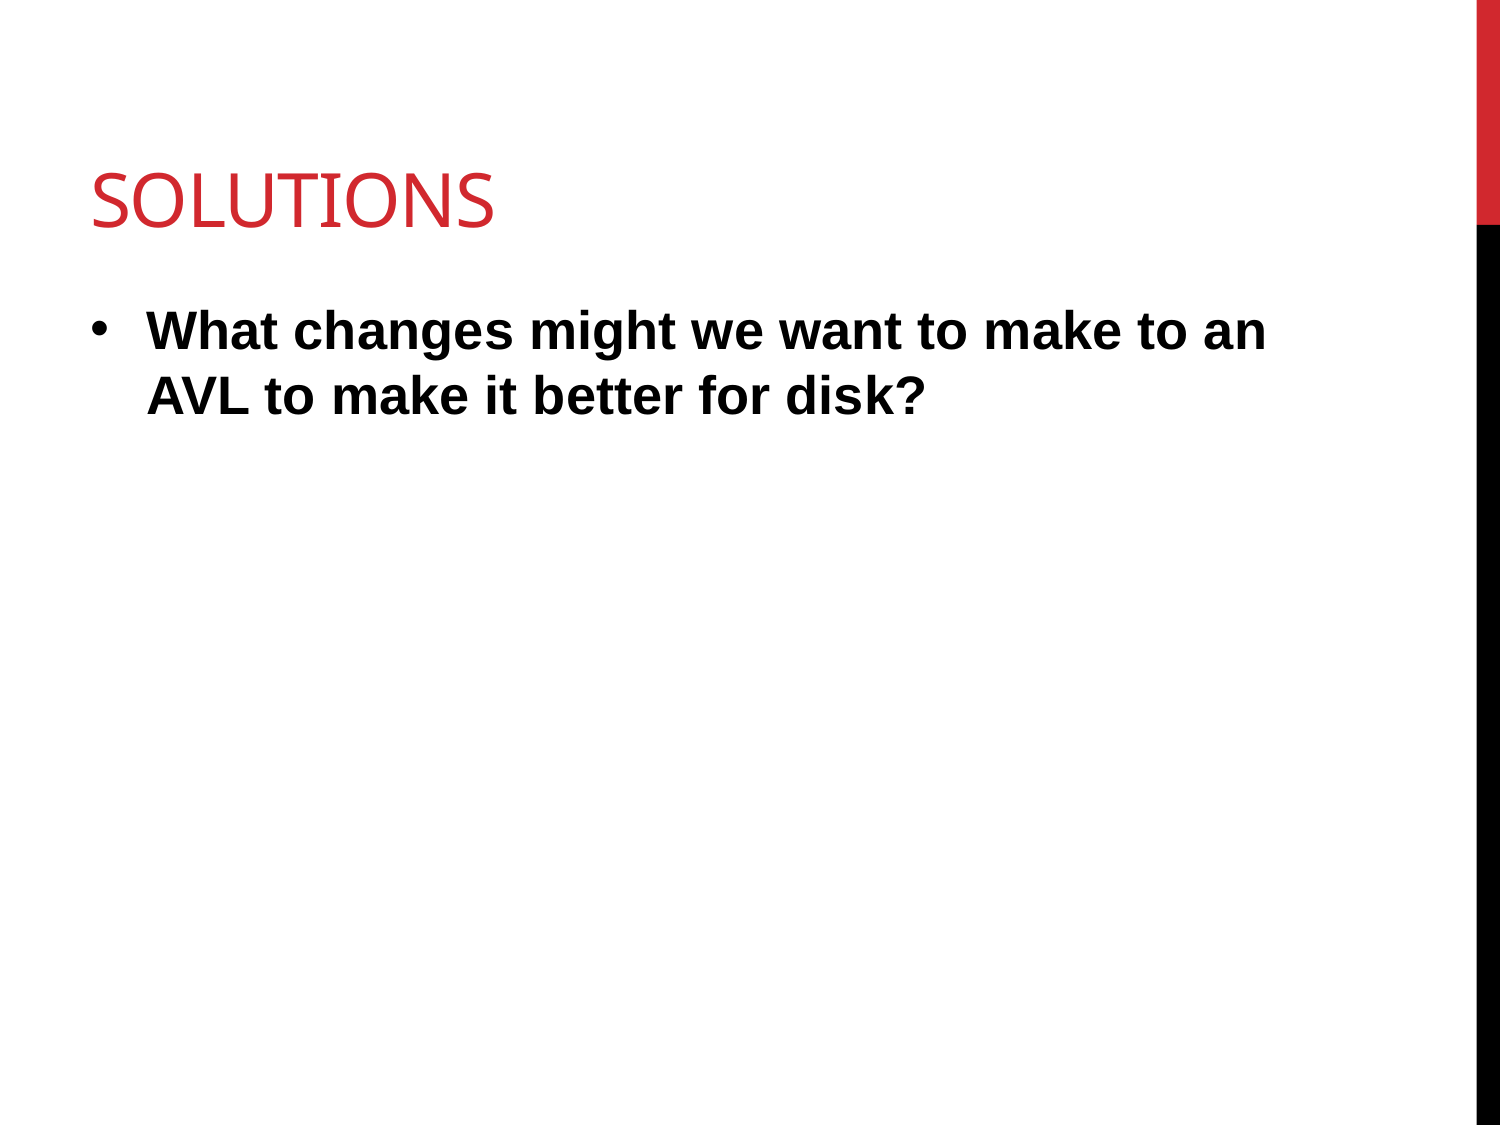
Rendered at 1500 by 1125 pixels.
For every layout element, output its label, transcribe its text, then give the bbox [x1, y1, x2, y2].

title Solutions [75, 25, 1431, 250]
list What changes might we want to make to an AVL to make it better for disk? [75, 287, 1325, 1052]
